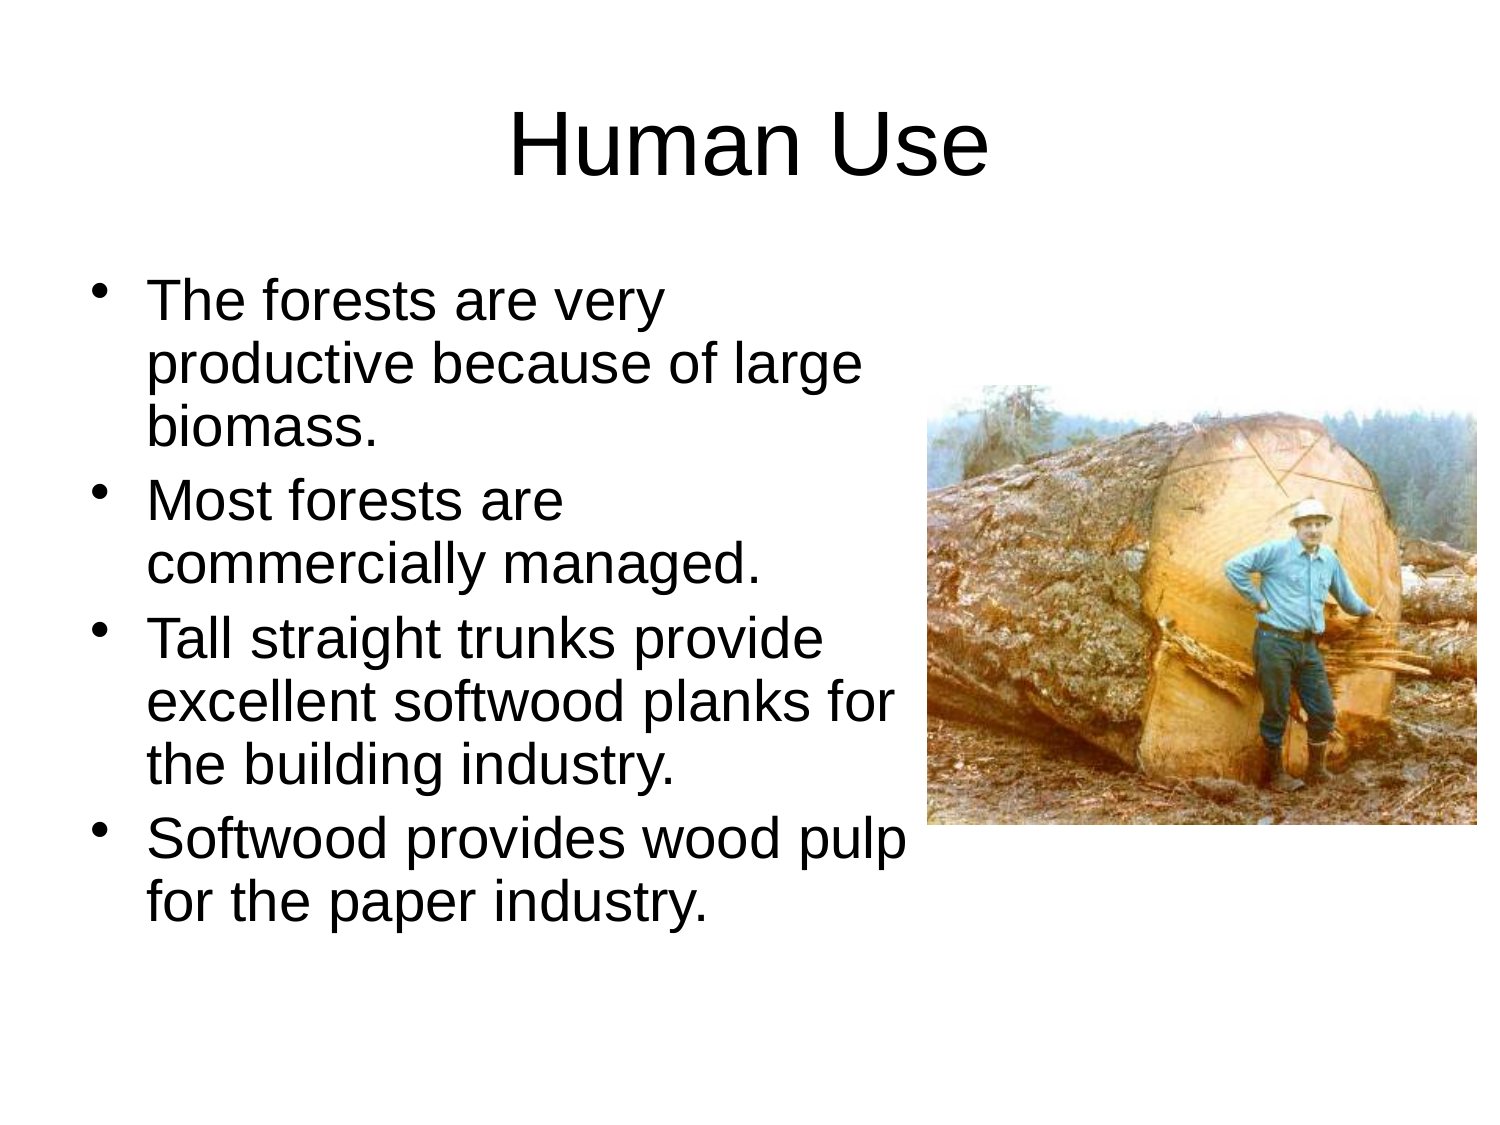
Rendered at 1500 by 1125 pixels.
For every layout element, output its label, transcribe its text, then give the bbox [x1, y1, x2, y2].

picture [926, 385, 1477, 825]
list The forests are very productive because of large biomass. Most forests are commercially managed. Tall straight trunks provide excellent softwood planks for the building industry. Softwood provides wood pulp for the paper industry. [75, 262, 928, 1005]
title Human Use [75, 45, 1425, 233]
